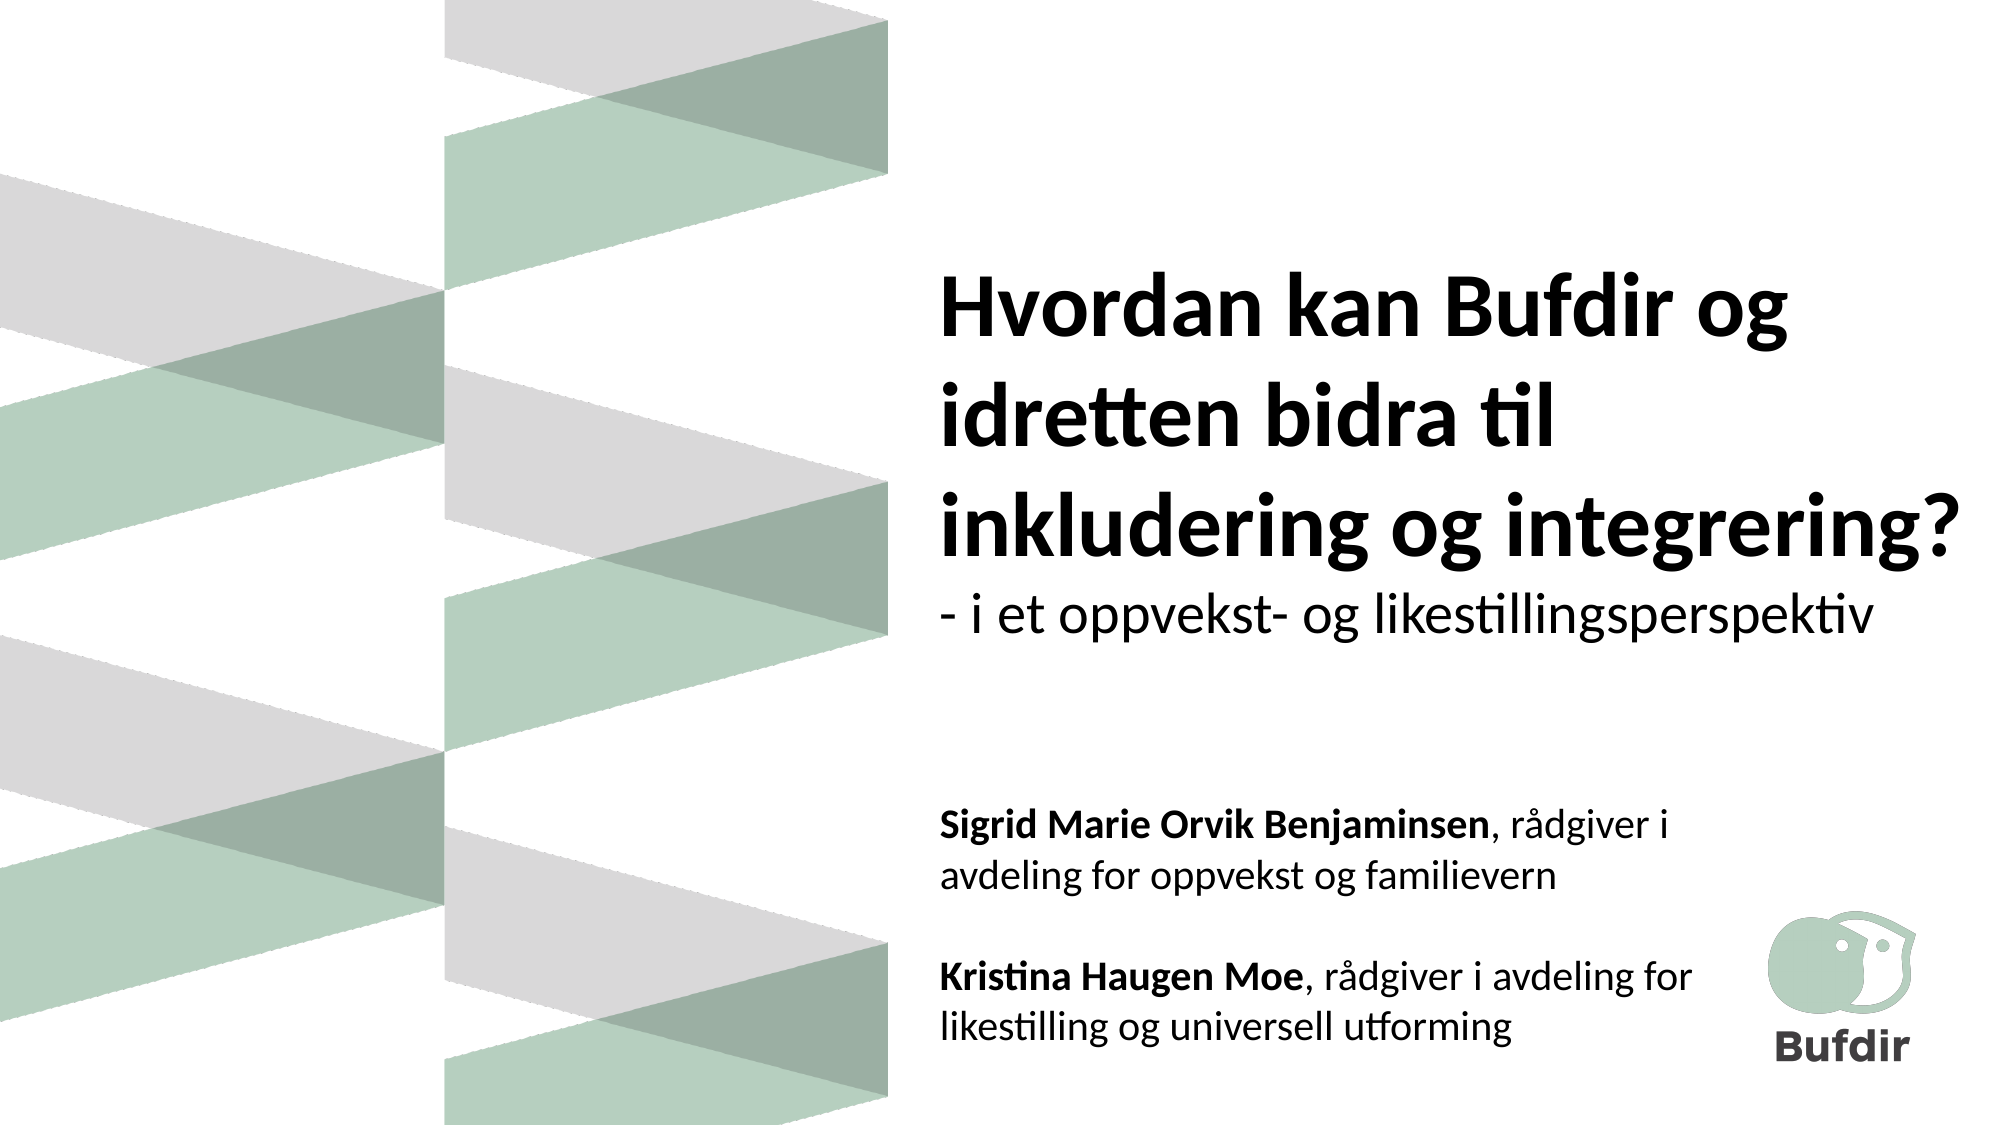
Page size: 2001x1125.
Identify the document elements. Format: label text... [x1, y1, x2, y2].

title Hvordan kan Bufdir og idretten bidra til inkludering og integrering? - i et oppvekst- og likestillingsperspektiv [939, 342, 1967, 646]
subtitle Sigrid Marie Orvik Benjaminsen, rådgiver i avdeling for oppvekst og familievern Kristina Haugen Moe, rådgiver i avdeling for likestilling og universell utforming [939, 797, 1724, 1053]
picture [1766, 909, 1918, 1064]
picture [0, 0, 888, 1125]
